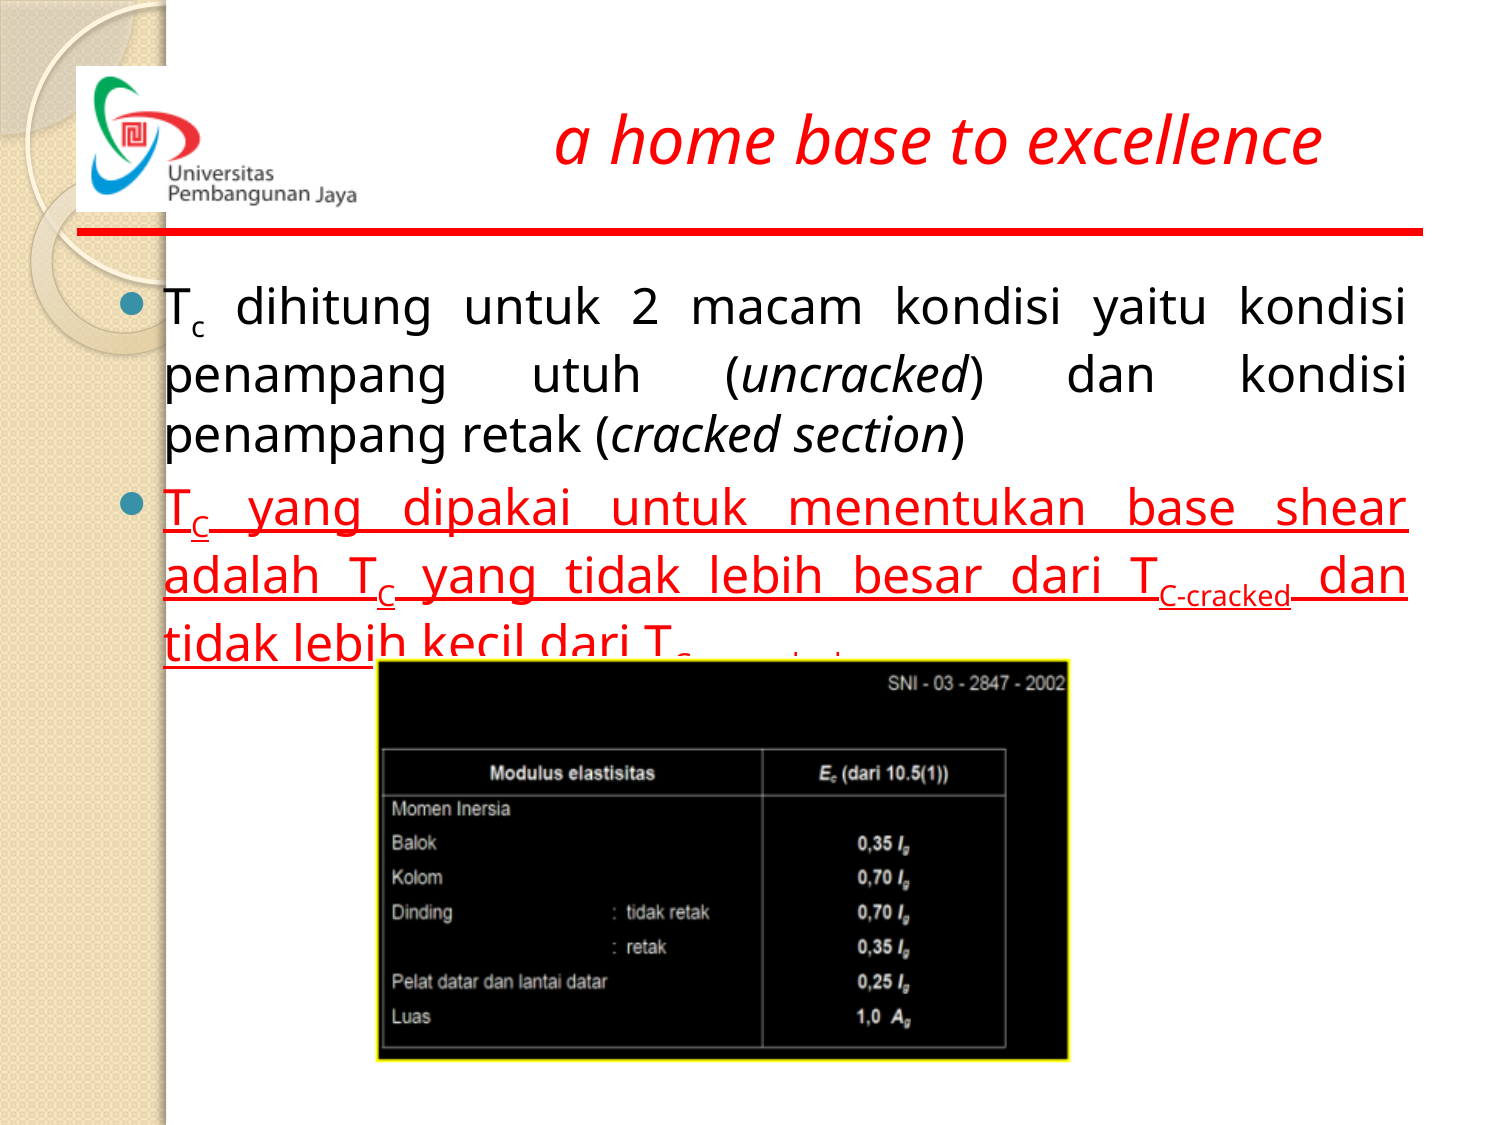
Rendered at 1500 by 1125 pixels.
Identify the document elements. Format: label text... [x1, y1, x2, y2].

picture [76, 66, 366, 212]
picture [372, 656, 1078, 1067]
list Tc dihitung untuk 2 macam kondisi yaitu kondisi penampang utuh (uncracked) dan kondisi penampang retak (cracked section) TC yang dipakai untuk menentukan base shear adalah TC yang tidak lebih besar dari TC-cracked dan tidak lebih kecil dari TC-uncracked [88, 267, 1424, 1059]
